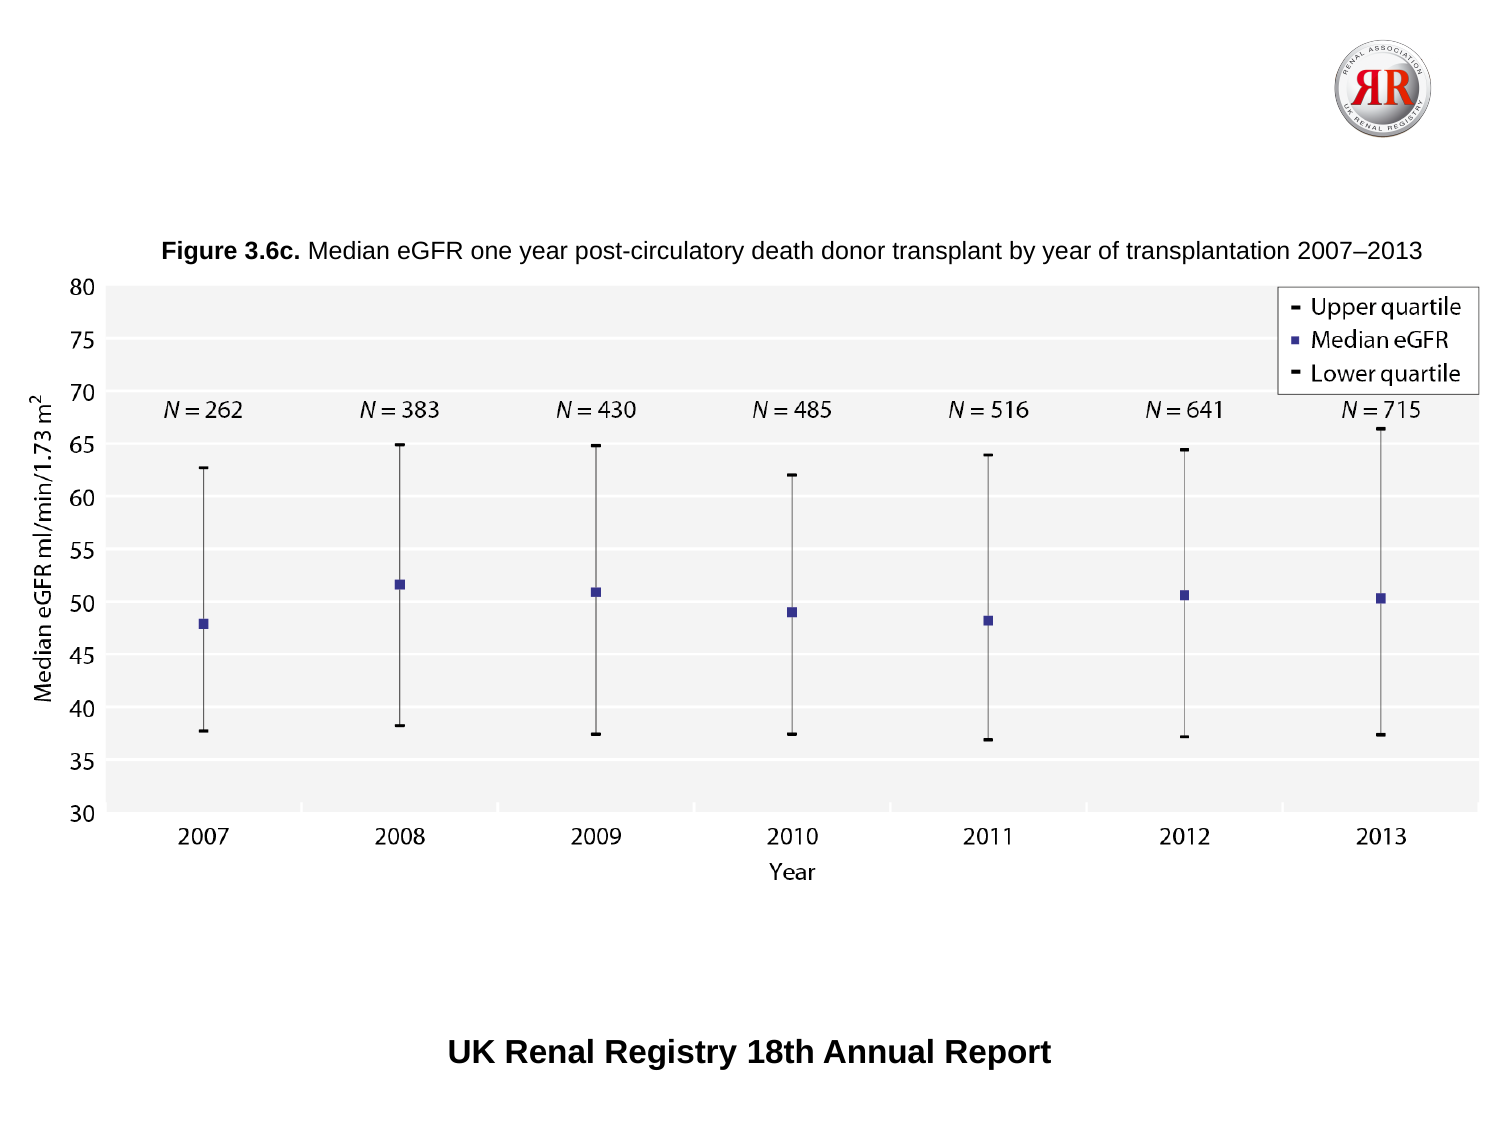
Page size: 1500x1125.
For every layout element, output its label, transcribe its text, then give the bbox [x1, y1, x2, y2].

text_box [20, 227, 1480, 886]
picture [1328, 30, 1440, 150]
text_box UK Renal Registry 18th Annual Report [432, 1023, 1067, 1078]
